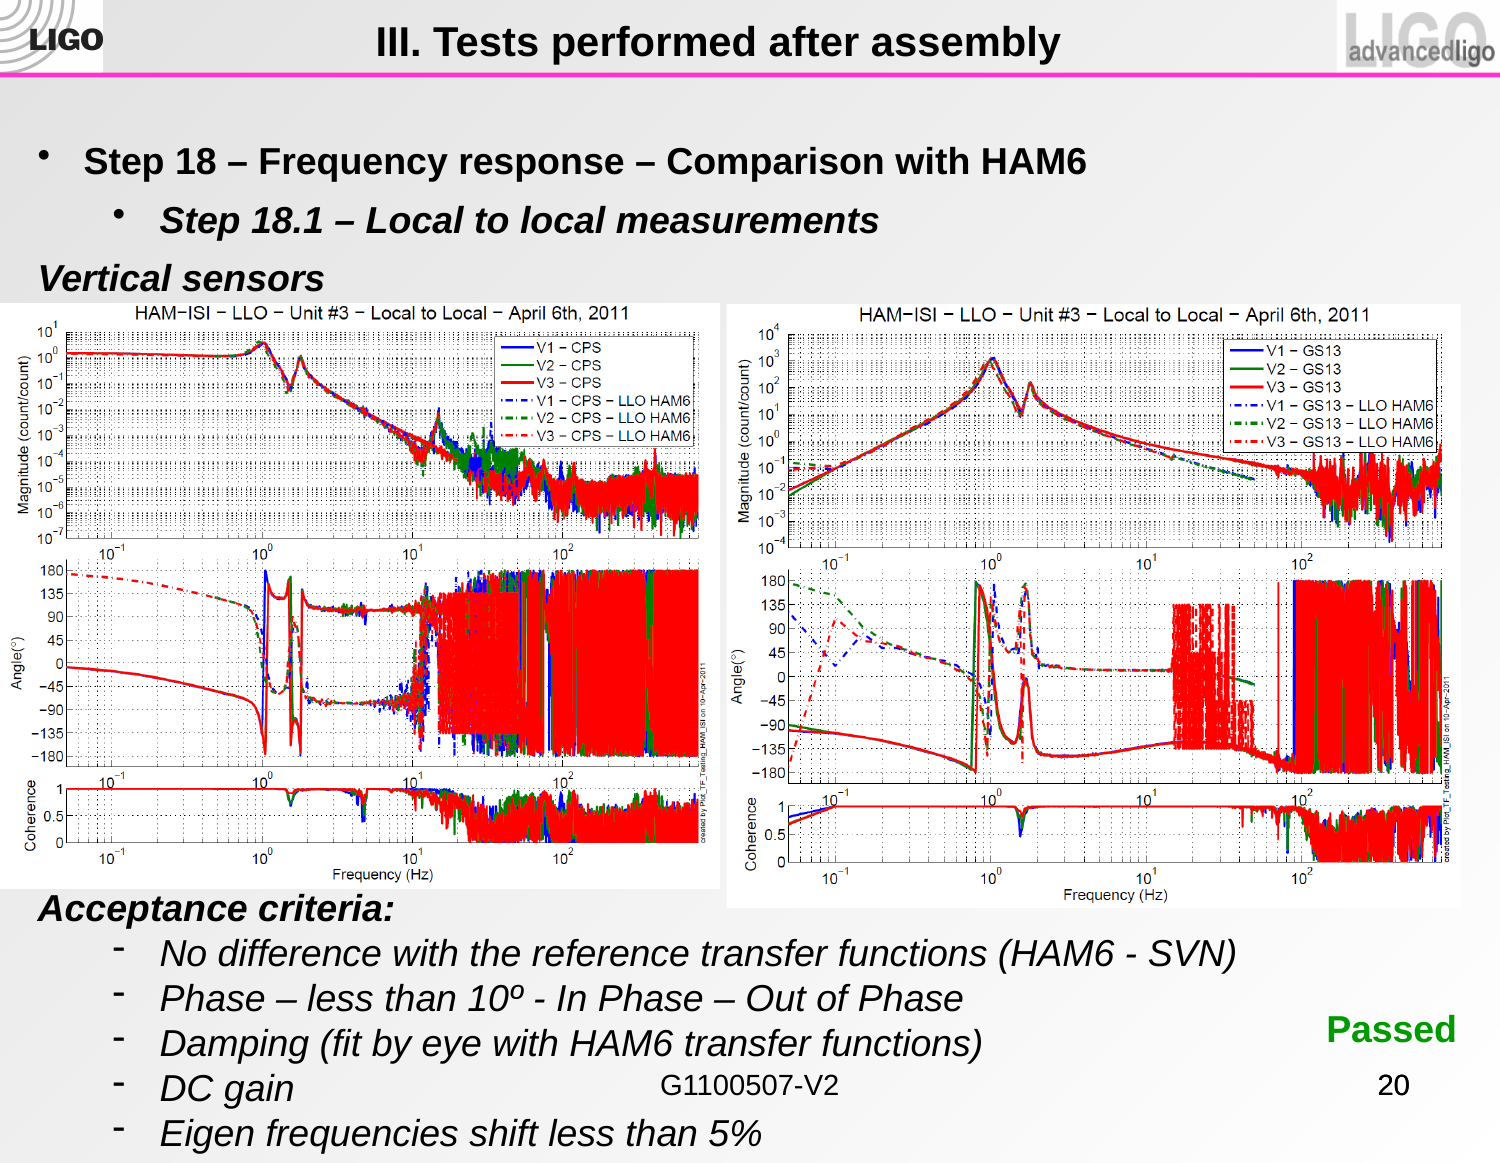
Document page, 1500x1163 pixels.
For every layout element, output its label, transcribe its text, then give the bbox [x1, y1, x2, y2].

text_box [0, 0, 103, 75]
text_box Step 18 – Frequency response – Comparison with HAM6 Step 18.1 – Local to local measurements Vertical sensors Acceptance criteria: No difference with the reference transfer functions (HAM6 - SVN) Phase – less than 10º - In Phase – Out of Phase Damping (fit by eye with HAM6 transfer functions) DC gain Eigen frequencies shift less than 5% [22, 116, 1500, 1162]
footer G1100507-V2 [512, 1058, 988, 1140]
text_box Passed [1311, 529, 1473, 1058]
picture [0, 303, 721, 889]
slide_number 20 [1074, 1058, 1426, 1140]
text_box III. Tests performed after assembly [107, 7, 1331, 73]
picture [1336, 0, 1500, 75]
picture [726, 304, 1462, 908]
